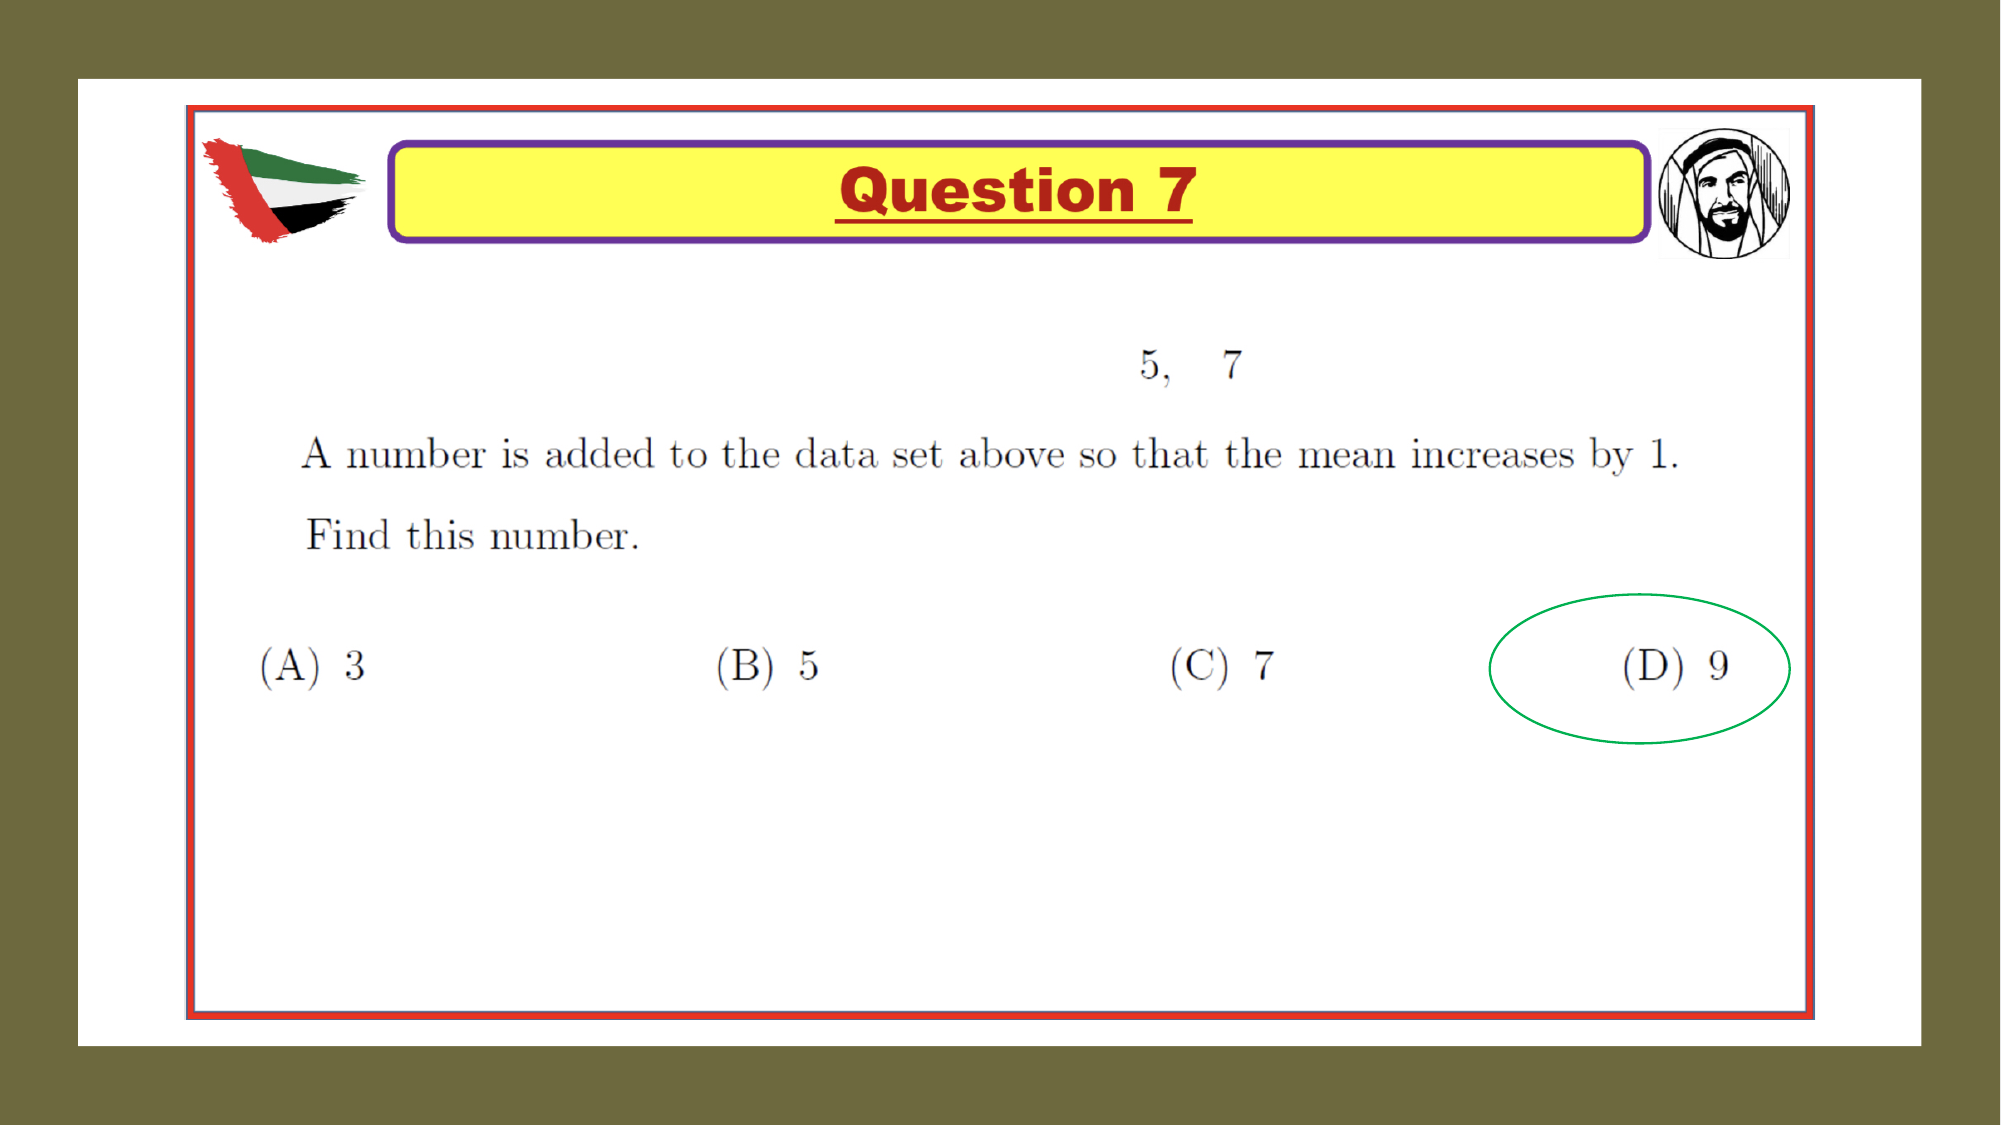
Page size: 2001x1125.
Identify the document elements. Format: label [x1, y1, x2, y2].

list [183, 105, 1817, 1020]
text_box [0, 0, 2000, 1125]
text_box [77, 78, 1923, 1047]
